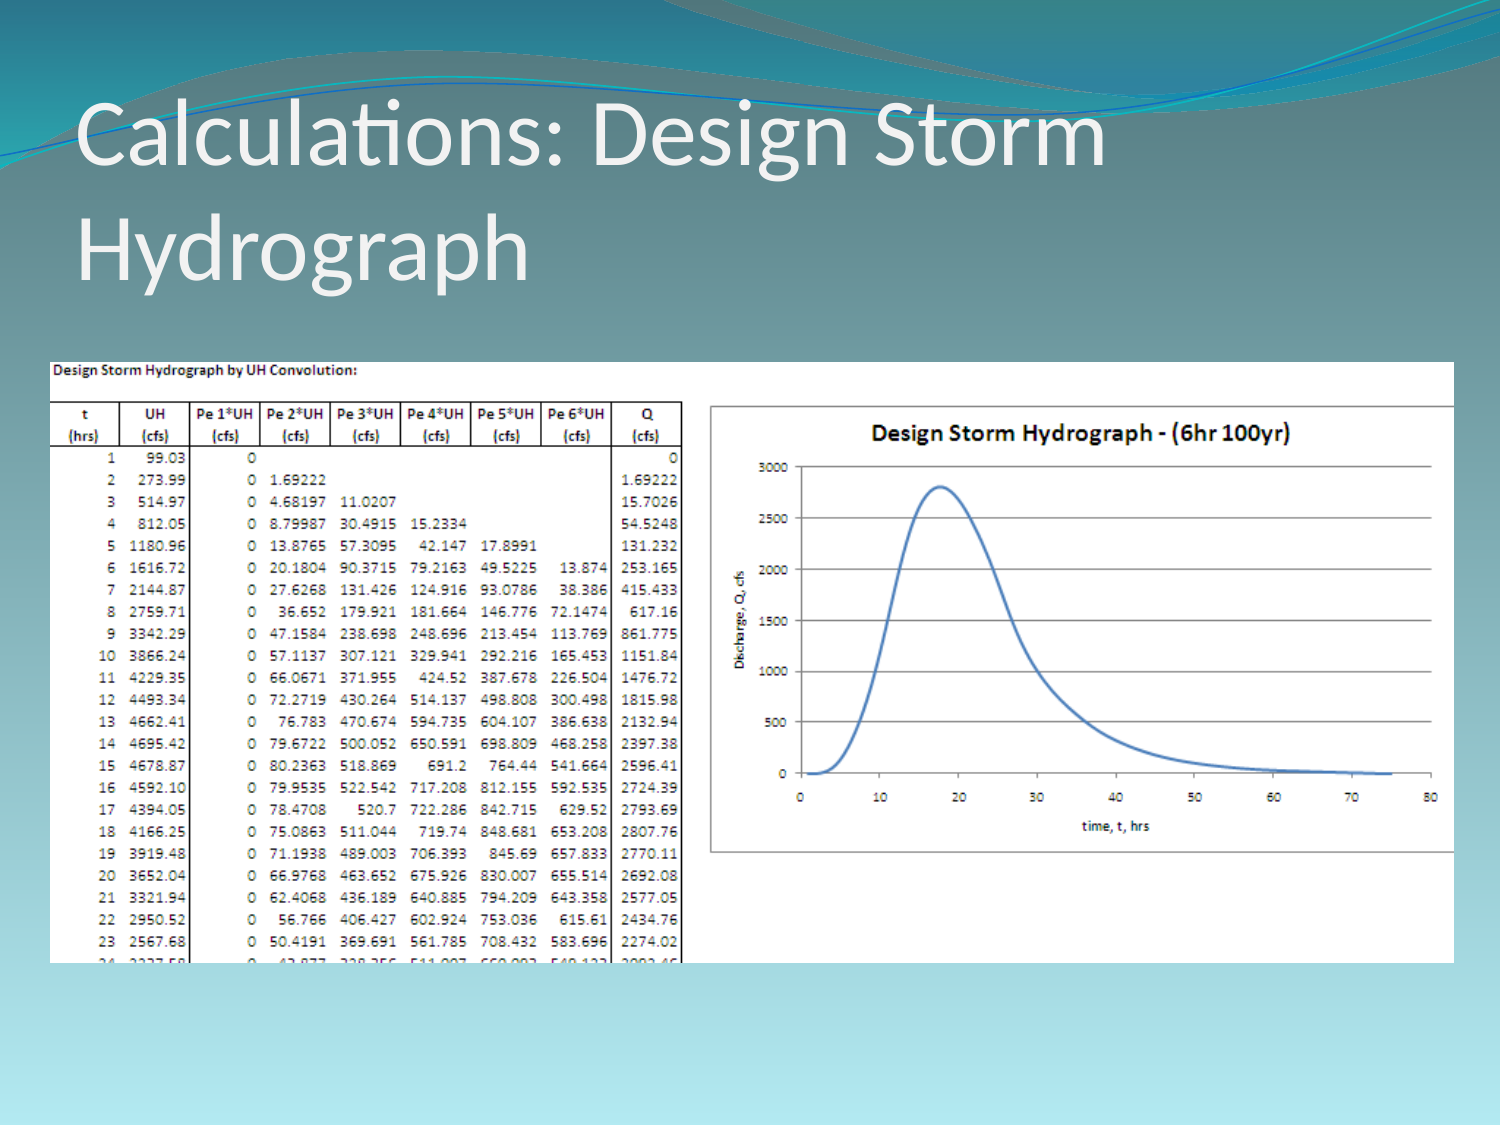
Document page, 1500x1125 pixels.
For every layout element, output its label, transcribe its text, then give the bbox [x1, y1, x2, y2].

title Calculations: Design Storm Hydrograph [75, 62, 1425, 300]
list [49, 362, 1454, 963]
